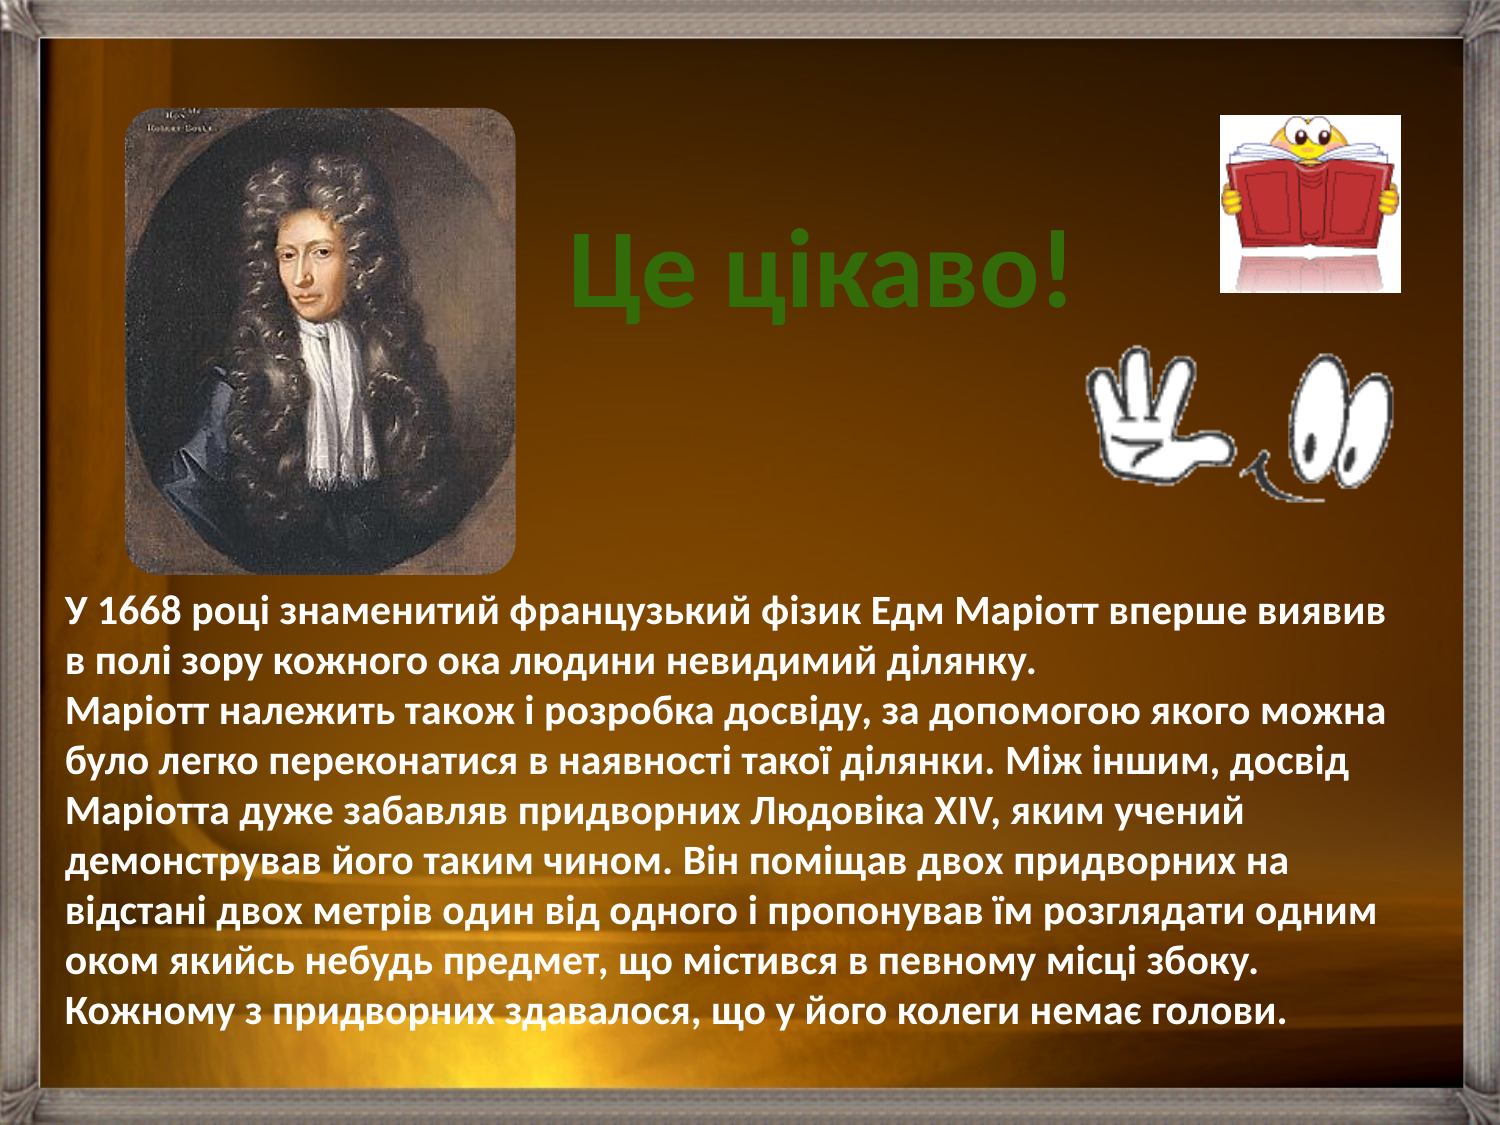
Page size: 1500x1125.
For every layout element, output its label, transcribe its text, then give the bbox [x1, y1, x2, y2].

picture [0, 0, 1500, 1125]
text_box Це цікаво! [553, 187, 1093, 338]
text_box У 1668 році знаменитий французький фізик Едм Маріотт вперше виявив в полі зору кожного ока людини невидимий ділянку. Маріотт належить також і розробка досвіду, за допомогою якого можна було легко переконатися в наявності такої ділянки. Між іншим, досвід Маріотта дуже забавляв придворних Людовіка XIV, яким учений демонстрував його таким чином. Він поміщав двох придворних на відстані двох метрів один від одного і пропонував їм розглядати одним оком якийсь небудь предмет, що містився в певному місці збоку. Кожному з придворних здавалося, що у його колеги немає голови. [49, 575, 1413, 1040]
